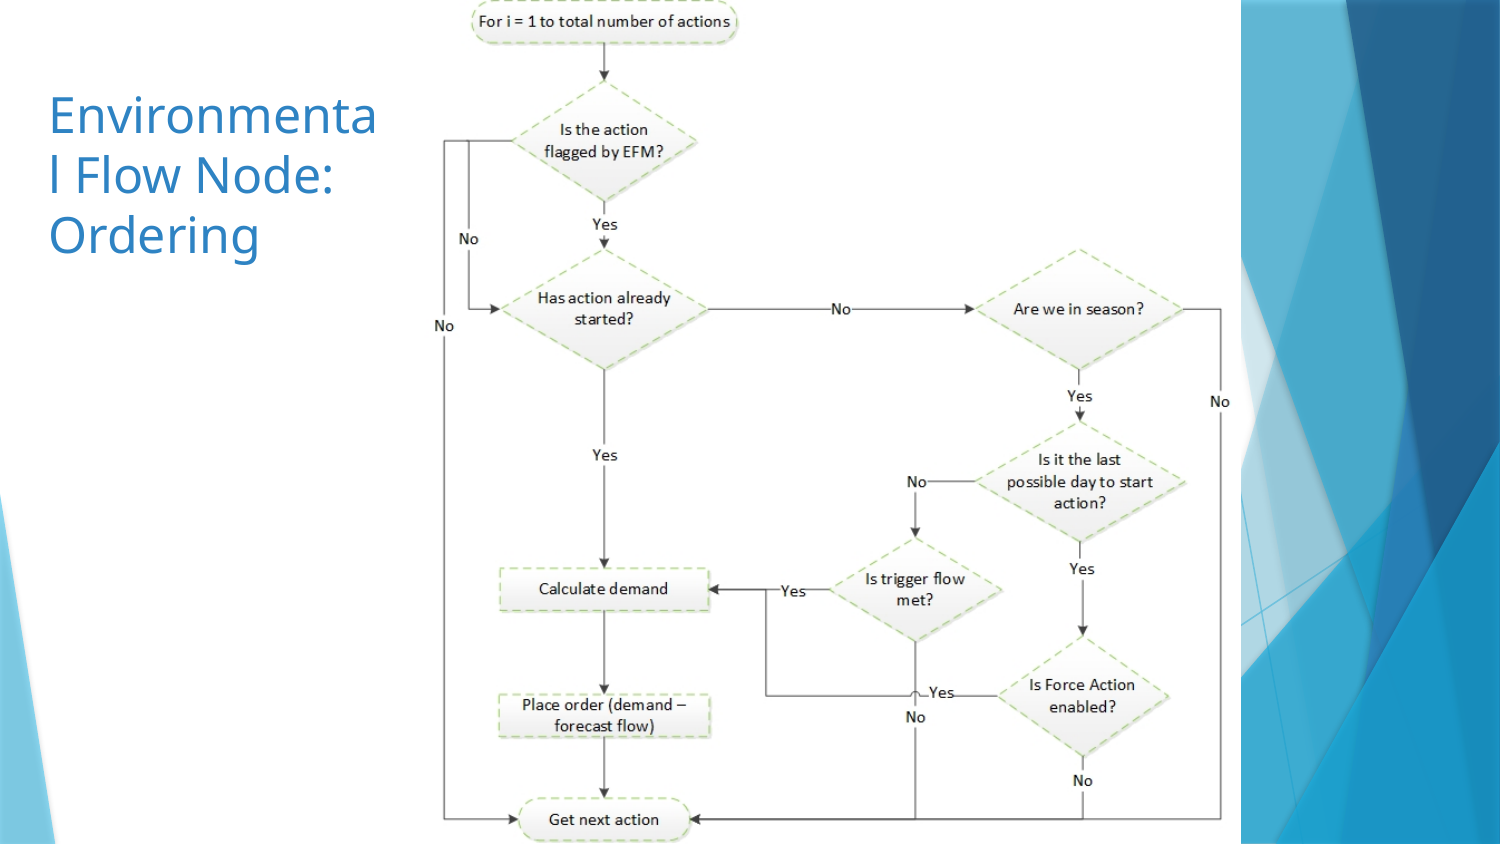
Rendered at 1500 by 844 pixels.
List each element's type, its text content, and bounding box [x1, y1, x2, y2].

title Environmental Flow Node: Ordering [33, 76, 396, 352]
picture [424, 0, 1242, 844]
